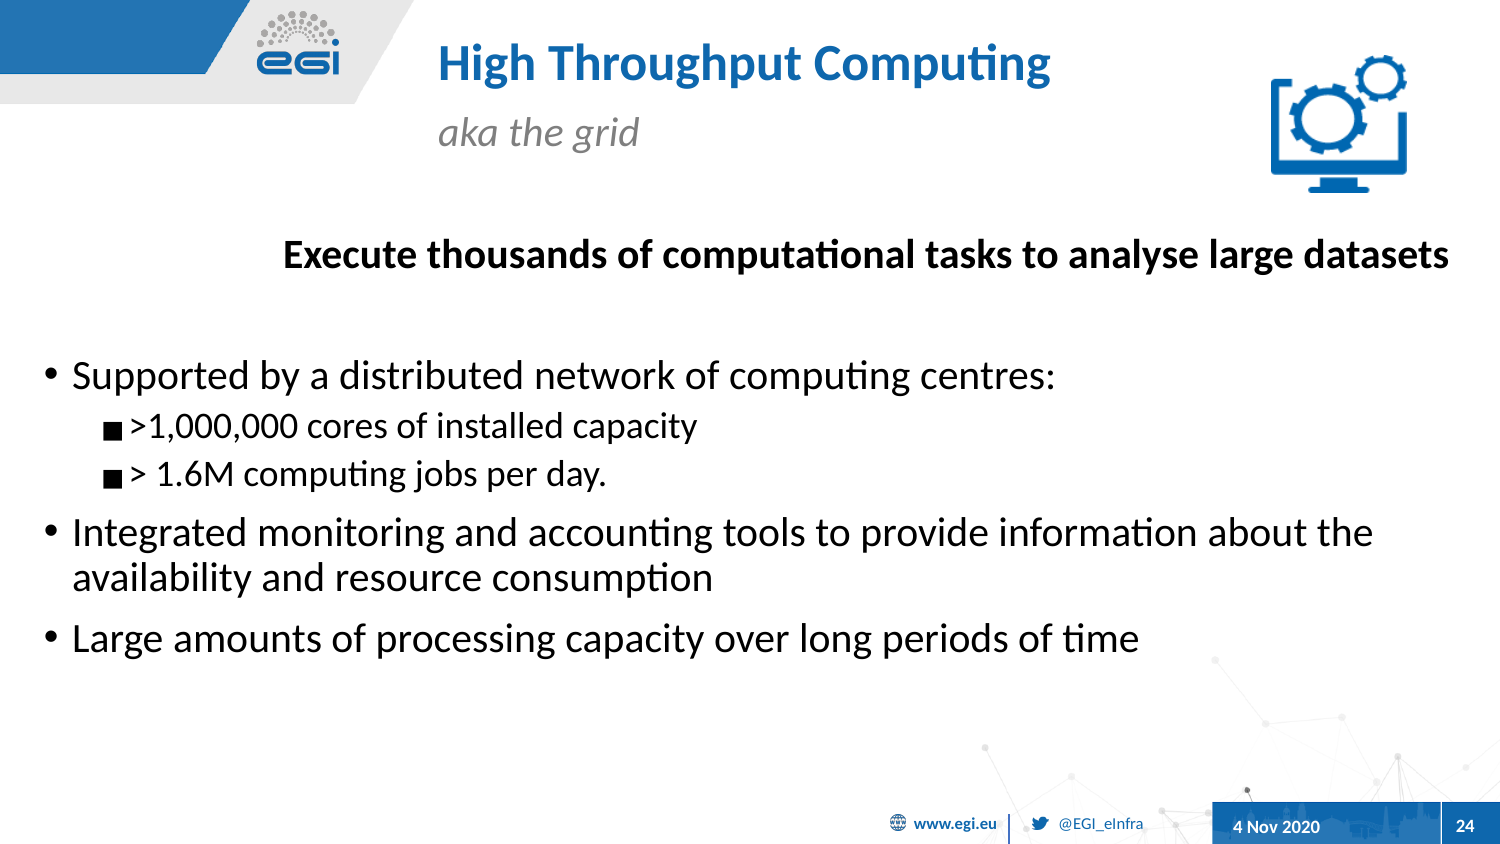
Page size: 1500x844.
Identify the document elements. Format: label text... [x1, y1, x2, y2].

picture [0, 0, 1500, 844]
title High Throughput Computing [423, 27, 1199, 84]
subtitle aka the grid [423, 103, 1199, 164]
list Execute thousands of computational tasks to analyse large datasets Supported by a distributed network of computing centres: >1,000,000 cores of installed capacity > 1.6M computing jobs per day. Integrated monitoring and accounting tools to provide information about the availability and resource consumption Large amounts of processing capacity over long periods of time [28, 224, 1466, 750]
